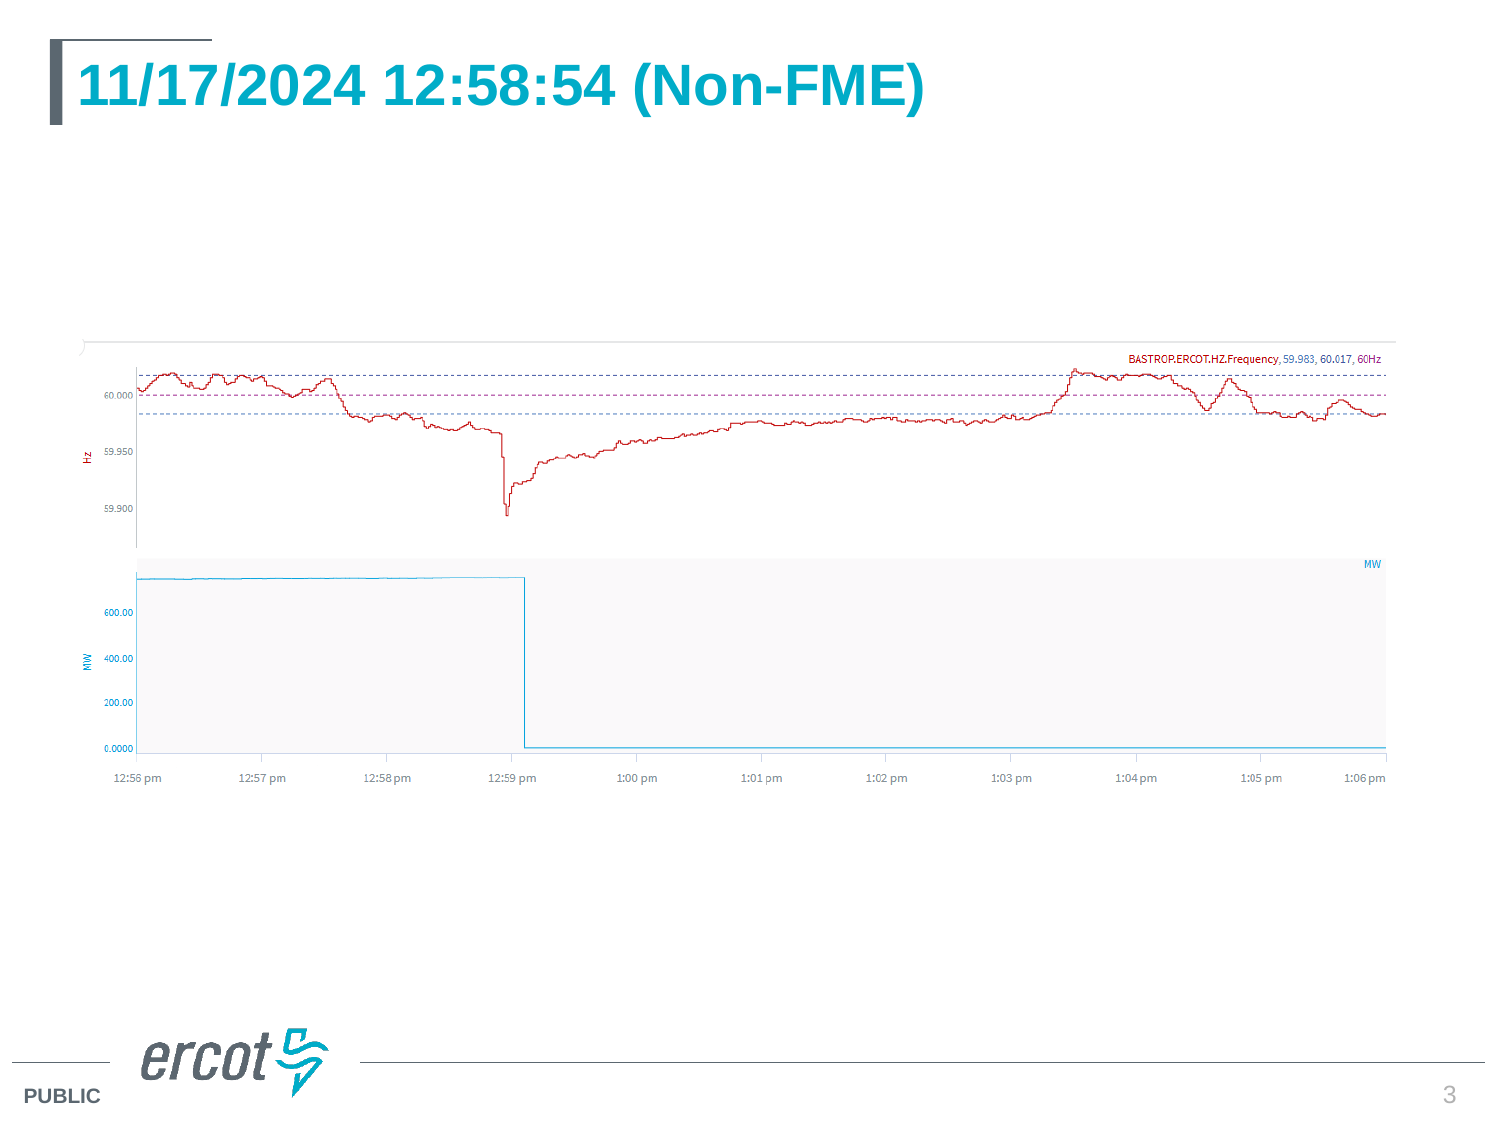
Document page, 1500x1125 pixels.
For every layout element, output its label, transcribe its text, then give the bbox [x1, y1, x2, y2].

picture [78, 339, 1396, 786]
title 11/17/2024 12:58:54 (Non-FME) [62, 39, 1450, 125]
picture [137, 1024, 332, 1100]
slide_number 3 [1412, 1076, 1488, 1112]
